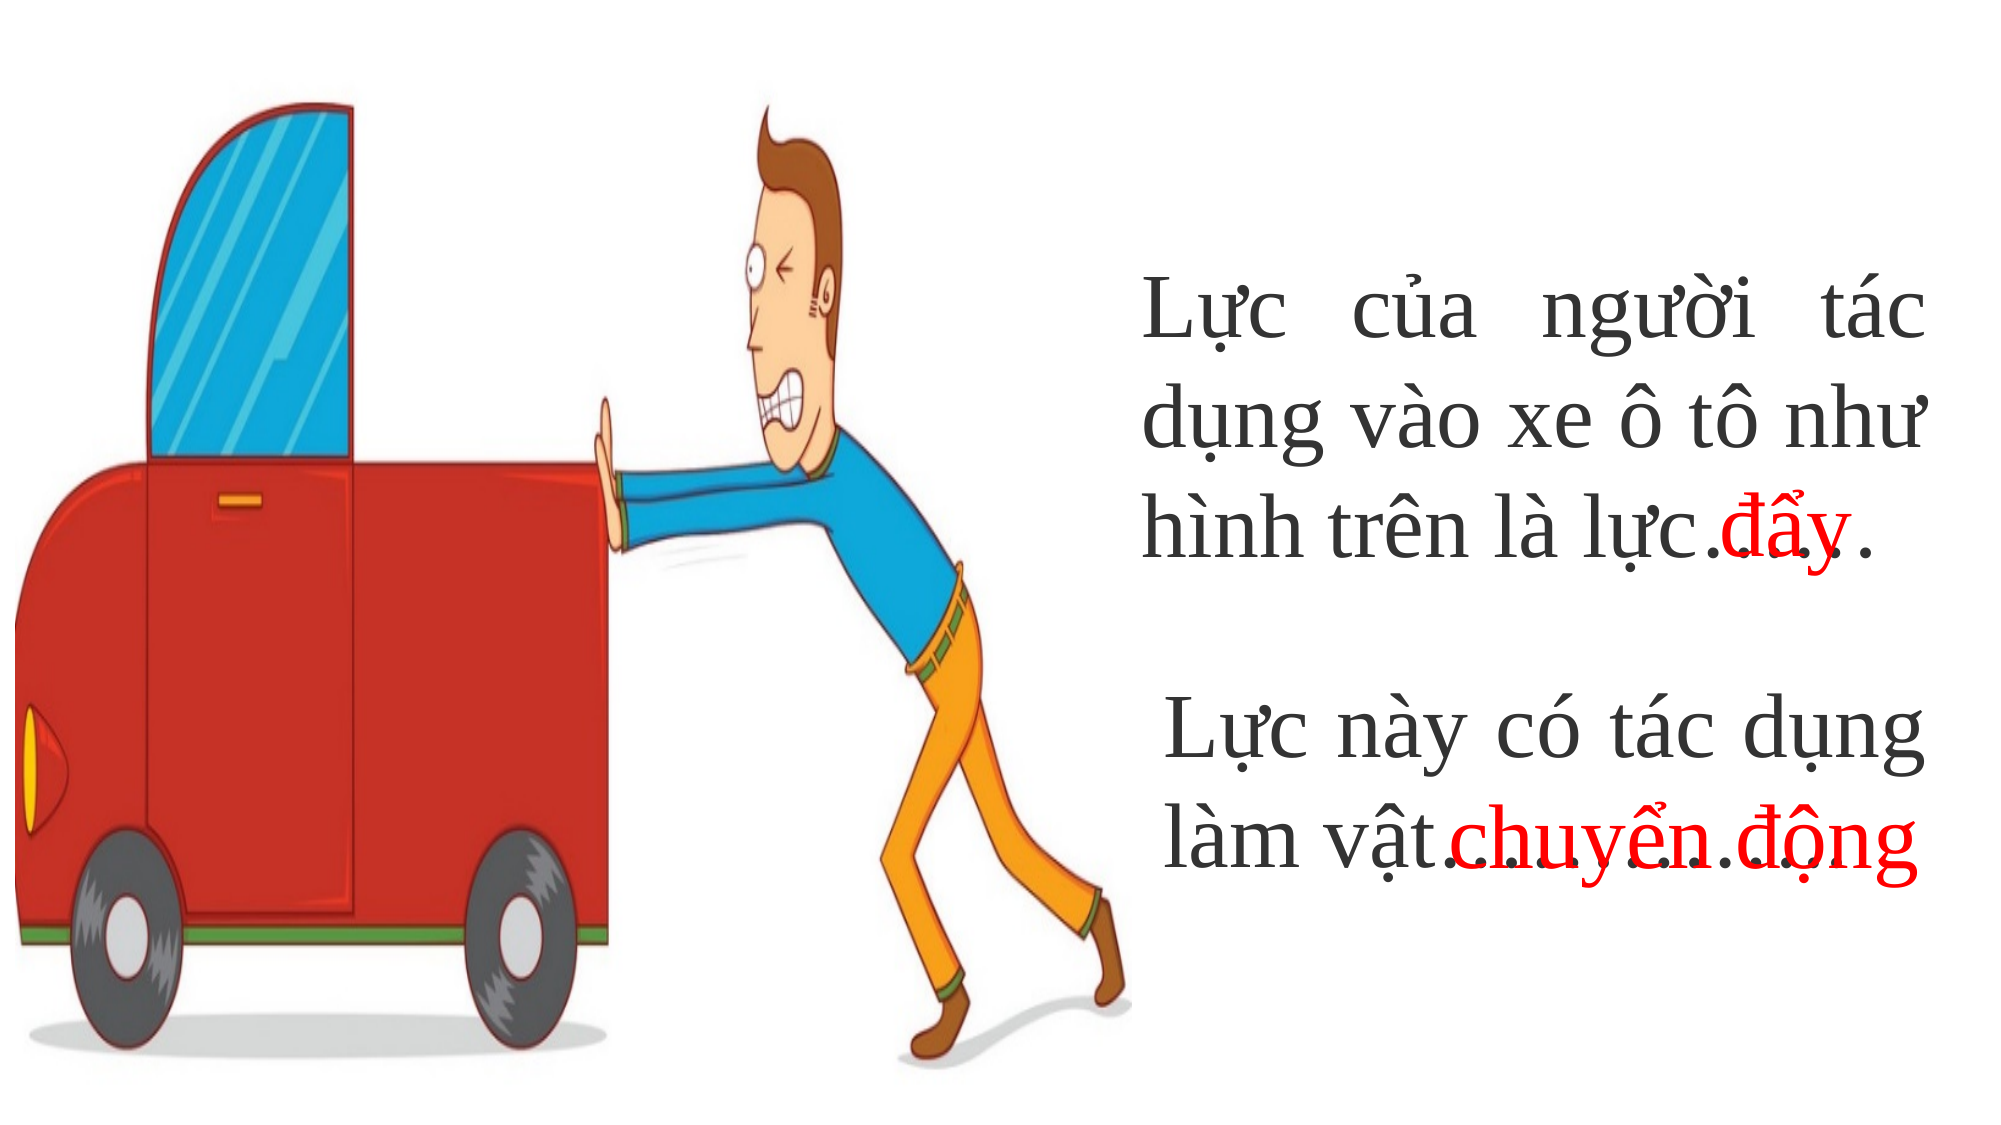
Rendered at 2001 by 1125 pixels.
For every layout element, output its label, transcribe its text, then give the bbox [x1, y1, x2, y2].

text_box chuyển động [1433, 769, 1936, 895]
picture [14, 15, 1132, 1125]
text_box Lực này có tác dụng làm vật………….. [1148, 658, 1943, 894]
text_box đẩy [1704, 457, 1891, 582]
text_box Lực của người tác dụng vào xe ô tô như hình trên là lực…… [1132, 238, 1943, 584]
